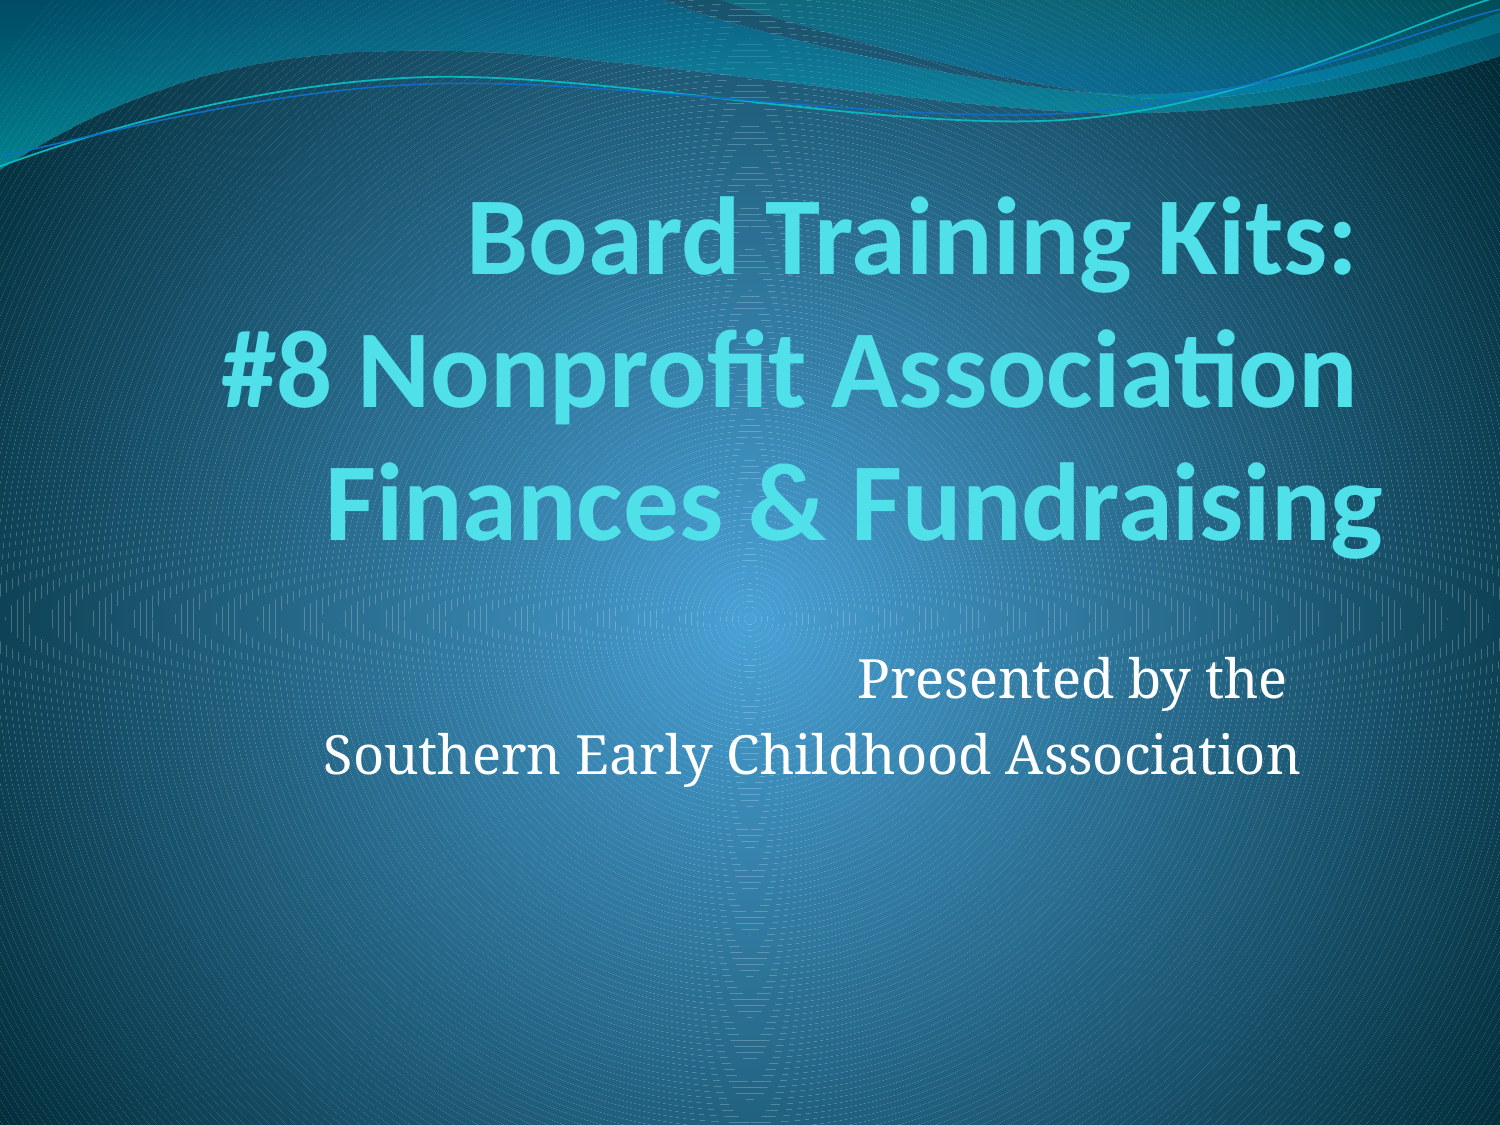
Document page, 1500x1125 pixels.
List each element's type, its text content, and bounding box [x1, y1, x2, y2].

title Board Training Kits: #8 Nonprofit Association Finances & Fundraising [112, 162, 1388, 563]
subtitle Presented by the Southern Early Childhood Association [174, 637, 1313, 925]
